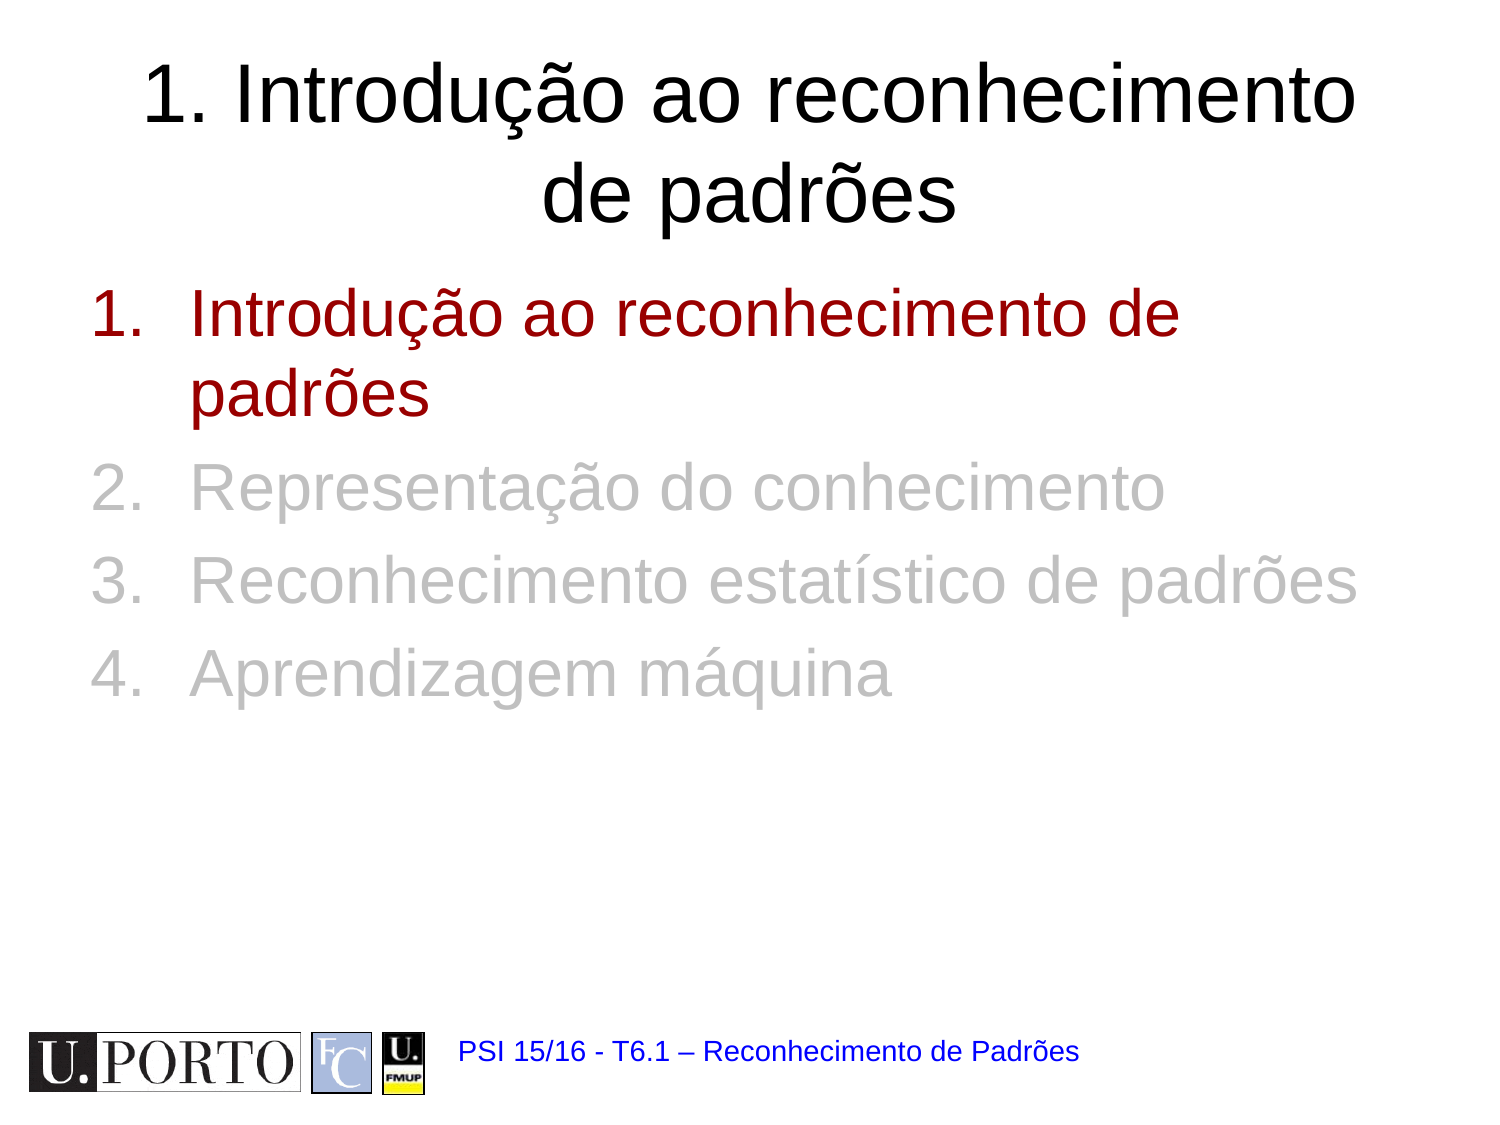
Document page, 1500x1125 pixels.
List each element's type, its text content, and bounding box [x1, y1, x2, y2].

picture [384, 1033, 423, 1094]
list Introdução ao reconhecimento de padrões Representação do conhecimento Reconhecimento estatístico de padrões Aprendizagem máquina [75, 262, 1425, 1005]
title 1. Introdução ao reconhecimento de padrões [75, 45, 1425, 233]
picture [313, 1033, 371, 1092]
picture [29, 1032, 301, 1092]
footer PSI 15/16 - T6.1 – Reconhecimento de Padrões [442, 1024, 1306, 1103]
